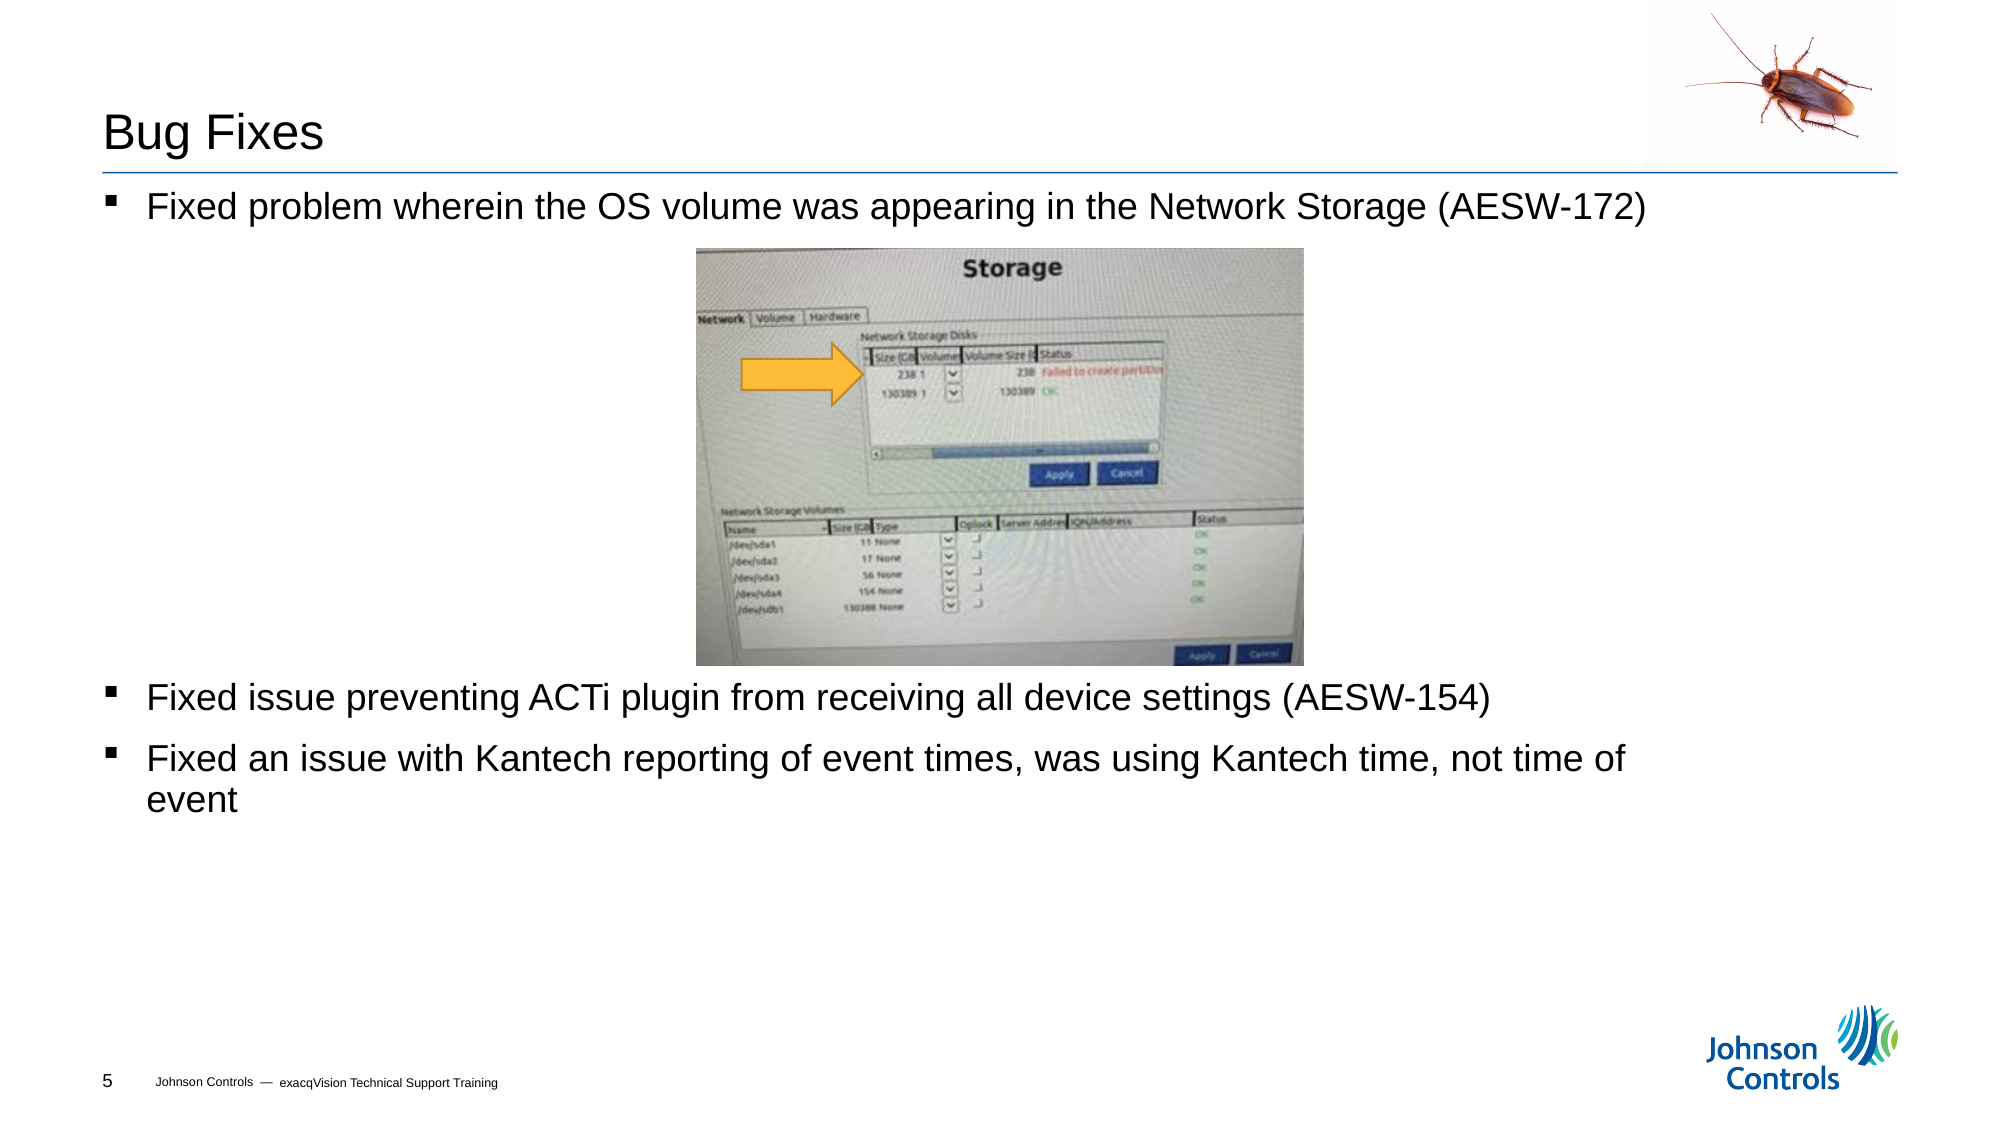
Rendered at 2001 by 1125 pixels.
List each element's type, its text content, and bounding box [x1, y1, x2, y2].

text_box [1644, 0, 1898, 169]
list Fixed problem wherein the OS volume was appearing in the Network Storage (AESW-172) Fixed issue preventing ACTi plugin from receiving all device settings (AESW-154) Fixed an issue with Kantech reporting of event times, was using Kantech time, not time of event [102, 187, 1733, 975]
footer exacqVision Technical Support Training [263, 1062, 1529, 1103]
picture [1706, 1005, 1898, 1090]
title Bug Fixes [102, 31, 1644, 161]
picture [696, 248, 1304, 666]
